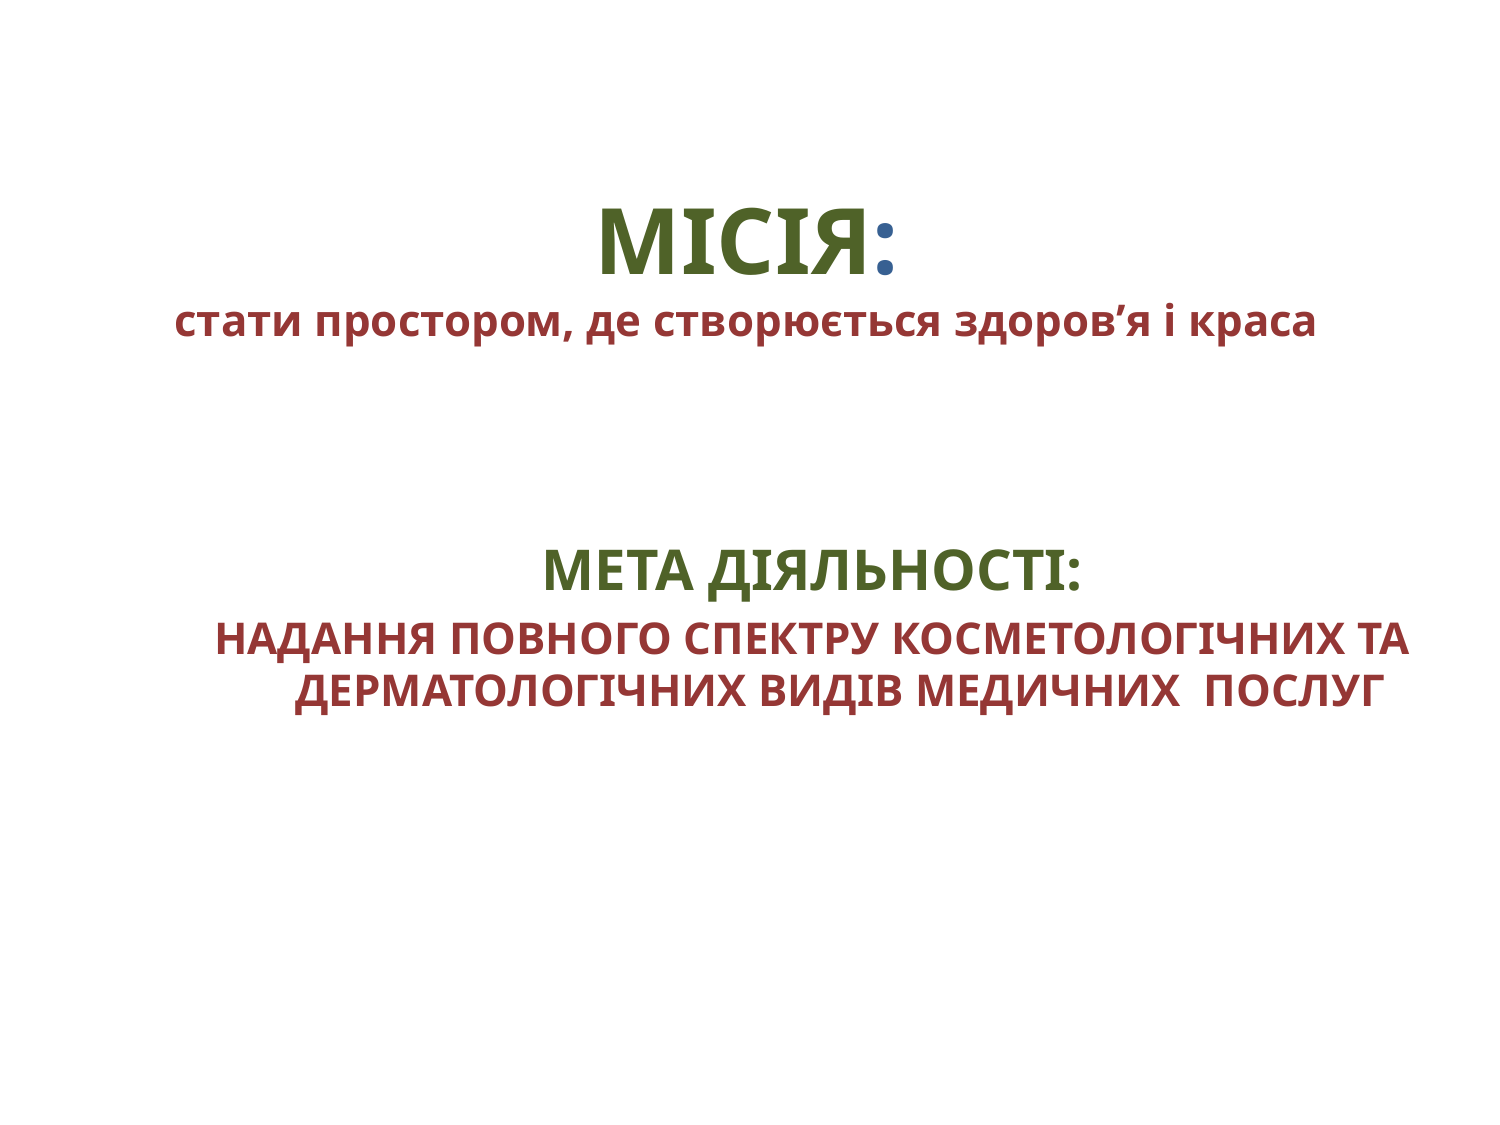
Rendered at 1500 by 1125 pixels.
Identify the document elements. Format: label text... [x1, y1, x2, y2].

title МІСІЯ: стати простором, де створюється здоров’я і краса [64, 149, 1429, 490]
list МЕТА ДІЯЛЬНОСТІ: надання ПОВНОГО спектру косметологічних та дерматологічних видів медичних послуг [124, 526, 1500, 955]
